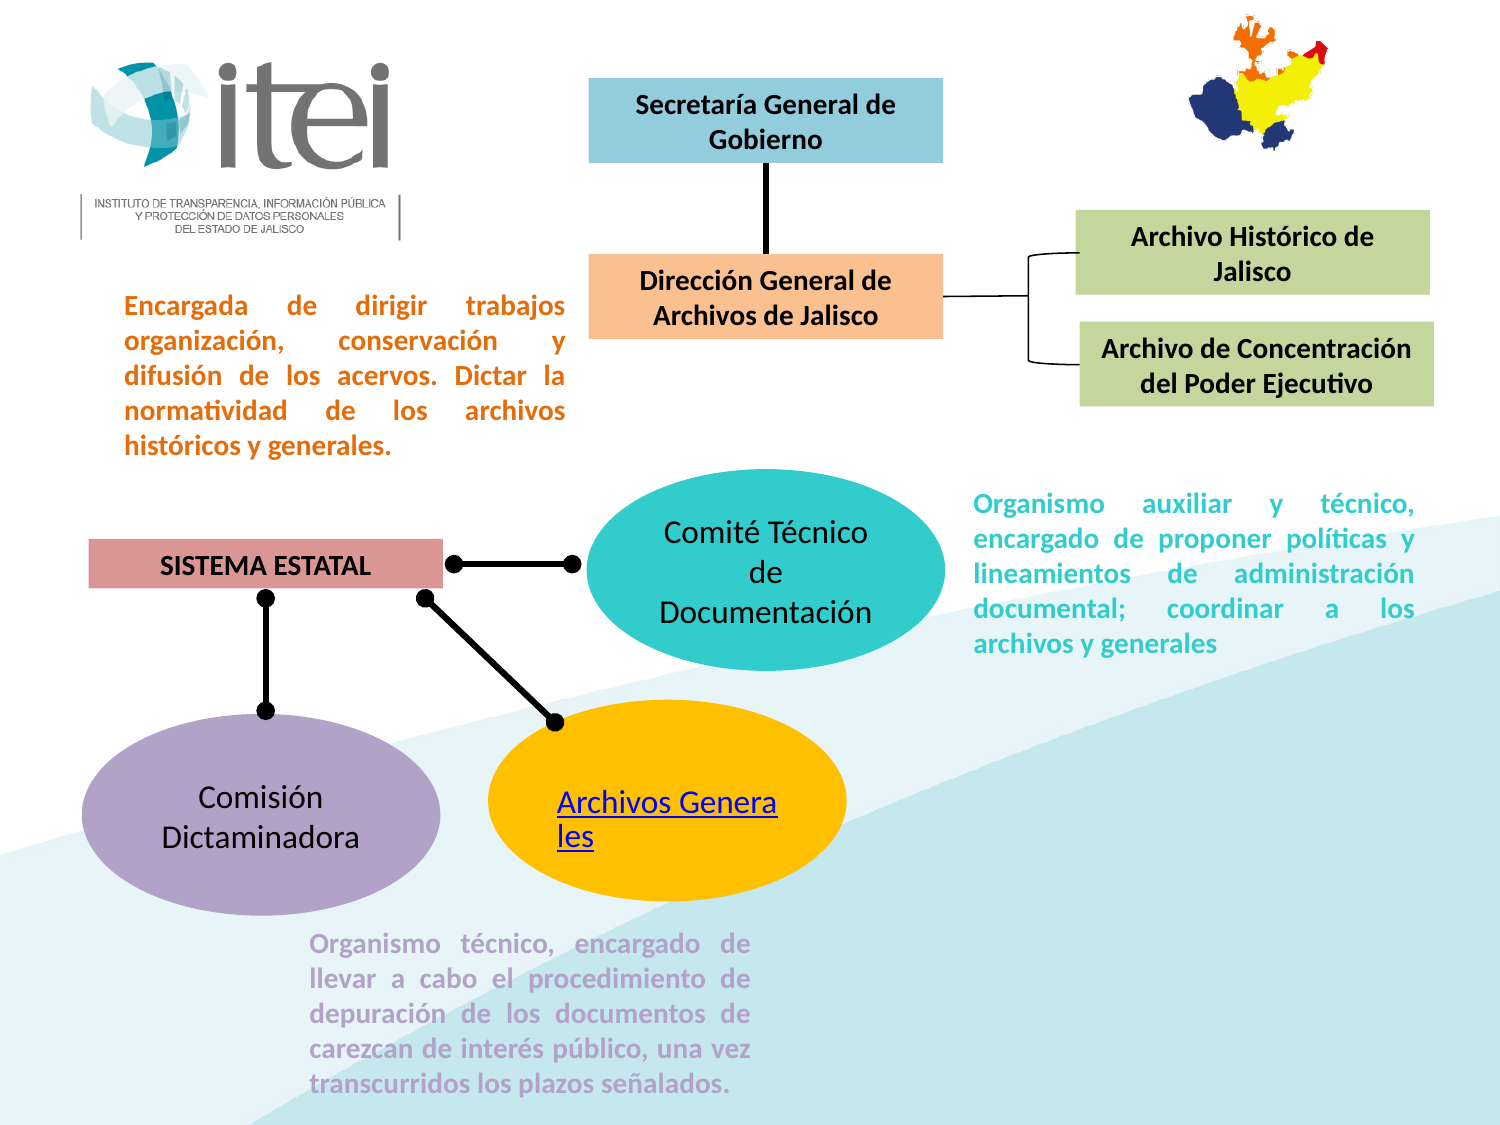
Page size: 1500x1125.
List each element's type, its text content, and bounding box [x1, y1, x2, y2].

text_box Organismo técnico, encargado de llevar a cabo el procedimiento de depuración de los documentos de carezcan de interés público, una vez transcurridos los plazos señalados. [294, 916, 766, 1107]
text_box Secretaría General de Gobierno [588, 78, 944, 163]
text_box Organismo auxiliar y técnico, encargado de proponer políticas y lineamientos de administración documental; coordinar a los archivos y generales [958, 476, 1430, 667]
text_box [424, 598, 556, 723]
text_box Comité Técnico de Documentación [586, 469, 946, 671]
text_box Archivo de Concentración del Poder Ejecutivo [1079, 321, 1434, 407]
text_box Comisión Dictaminadora [81, 713, 441, 916]
text_box Dirección General de Archivos de Jalisco [588, 254, 944, 339]
text_box SISTEMA ESTATAL [88, 538, 443, 589]
picture [0, 0, 1500, 1125]
text_box Encargada de dirigir trabajos organización, conservación y difusión de los acervos. Dictar la normatividad de los archivos históricos y generales. [109, 279, 581, 469]
text_box Archivos Generales [488, 699, 847, 902]
text_box [1027, 252, 1080, 366]
text_box Archivo Histórico de Jalisco [1075, 209, 1430, 295]
